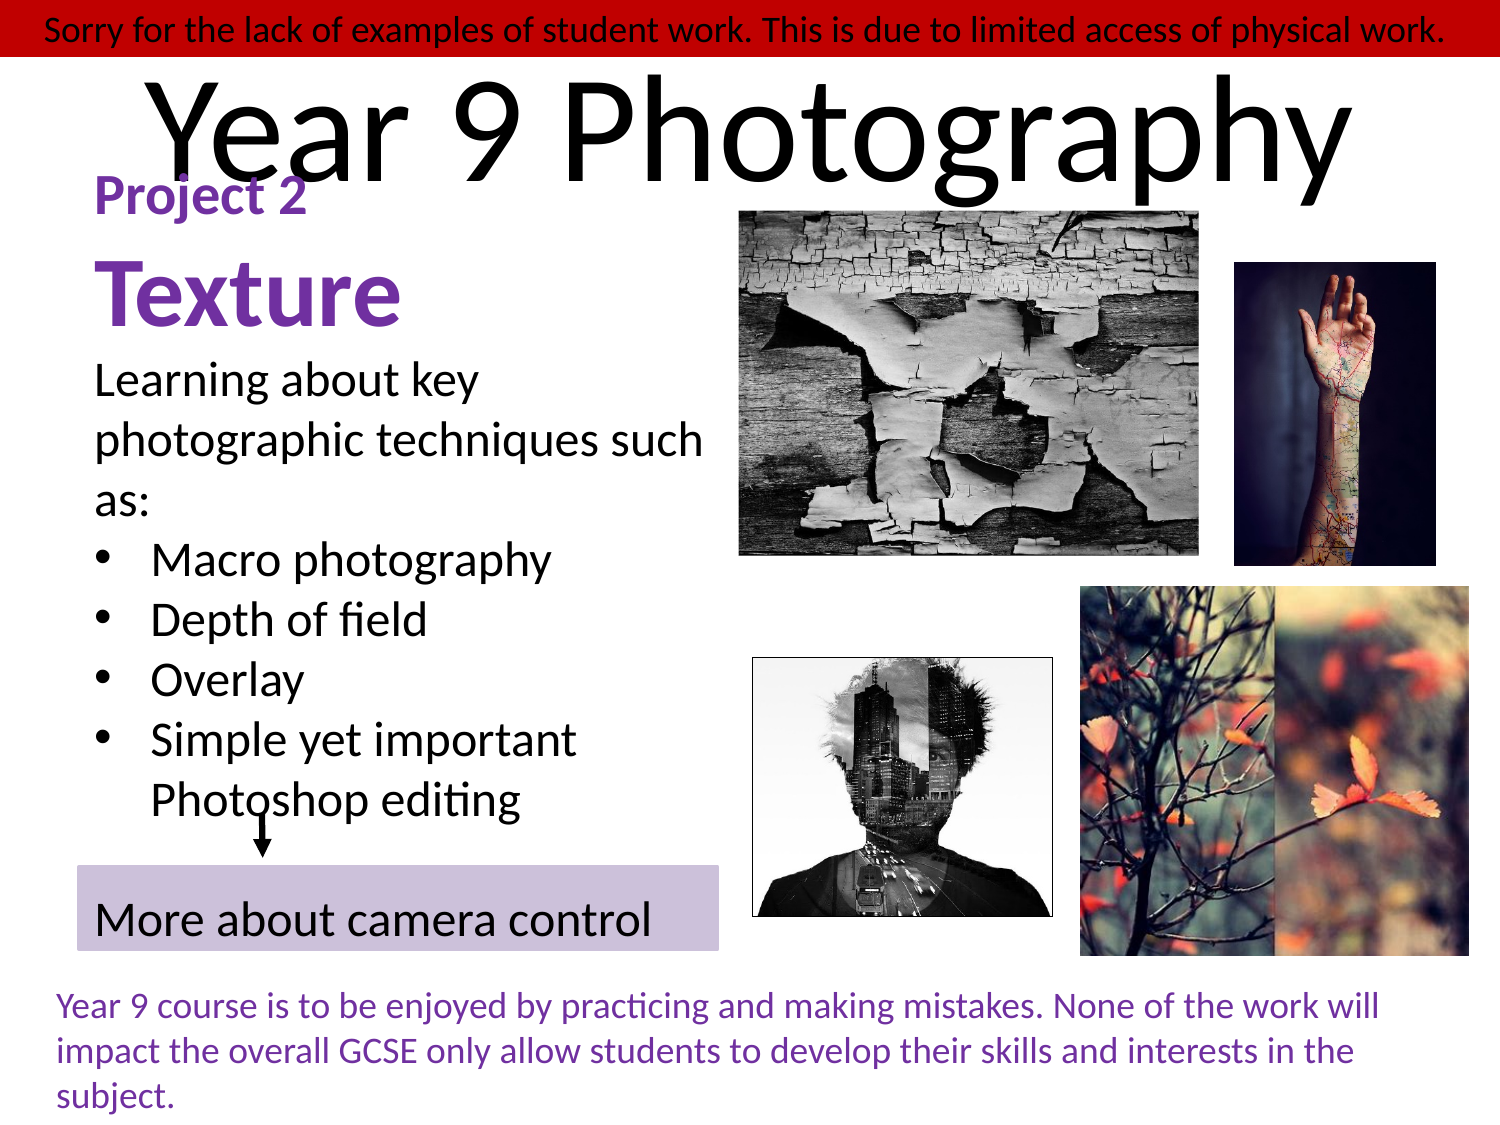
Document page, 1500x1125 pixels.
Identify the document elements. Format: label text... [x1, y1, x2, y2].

picture [1233, 262, 1437, 566]
picture [737, 209, 1200, 556]
picture [752, 656, 1053, 917]
picture [1080, 586, 1469, 956]
text_box Sorry for the lack of examples of student work. This is due to limited access of physical work. [0, 0, 1500, 57]
text_box Project 2 Texture Learning about key photographic techniques such as: Macro photography Depth of field Overlay Simple yet important Photoshop editing More about camera control [79, 148, 751, 973]
text_box Year 9 course is to be enjoyed by practicing and making mistakes. None of the work will impact the overall GCSE only allow students to develop their skills and interests in the subject. [41, 973, 1483, 1124]
title Year 9 Photography [112, 57, 1388, 242]
